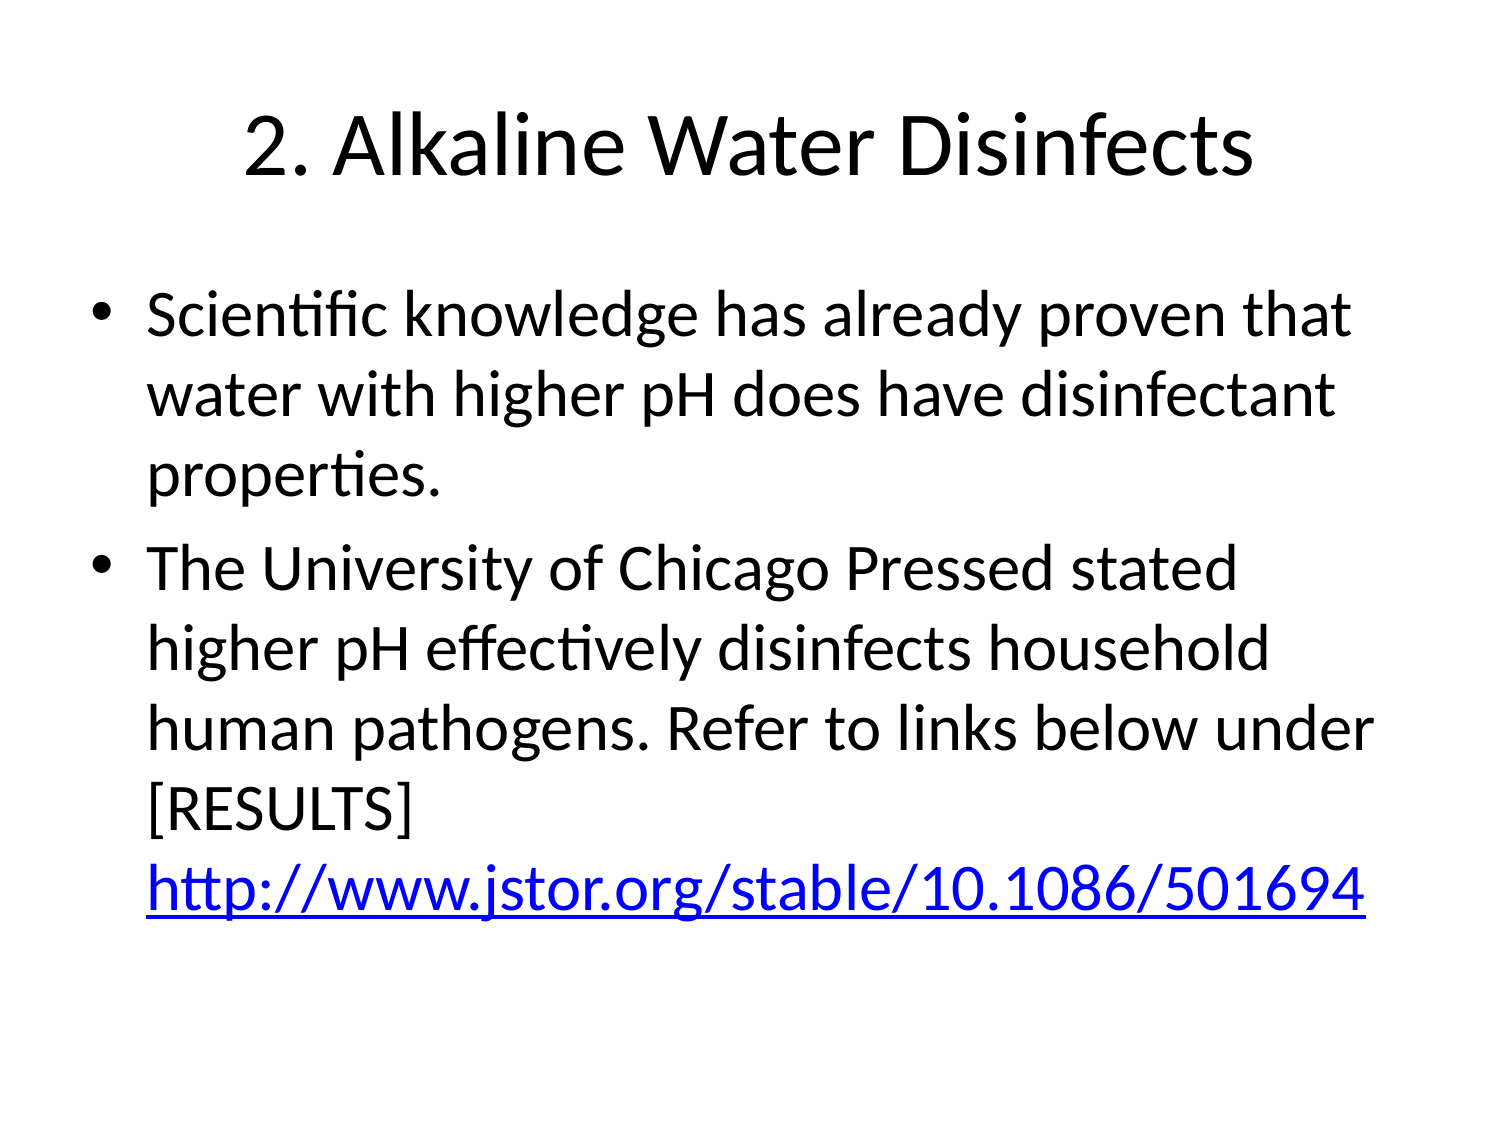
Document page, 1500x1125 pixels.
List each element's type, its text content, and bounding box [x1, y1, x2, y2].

list Scientific knowledge has already proven that water with higher pH does have disinfectant properties. The University of Chicago Pressed stated higher pH effectively disinfects household human pathogens. Refer to links below under [RESULTS] http://www.jstor.org/stable/10.1086/501694 [75, 262, 1425, 1005]
title 2. Alkaline Water Disinfects [75, 45, 1425, 233]
